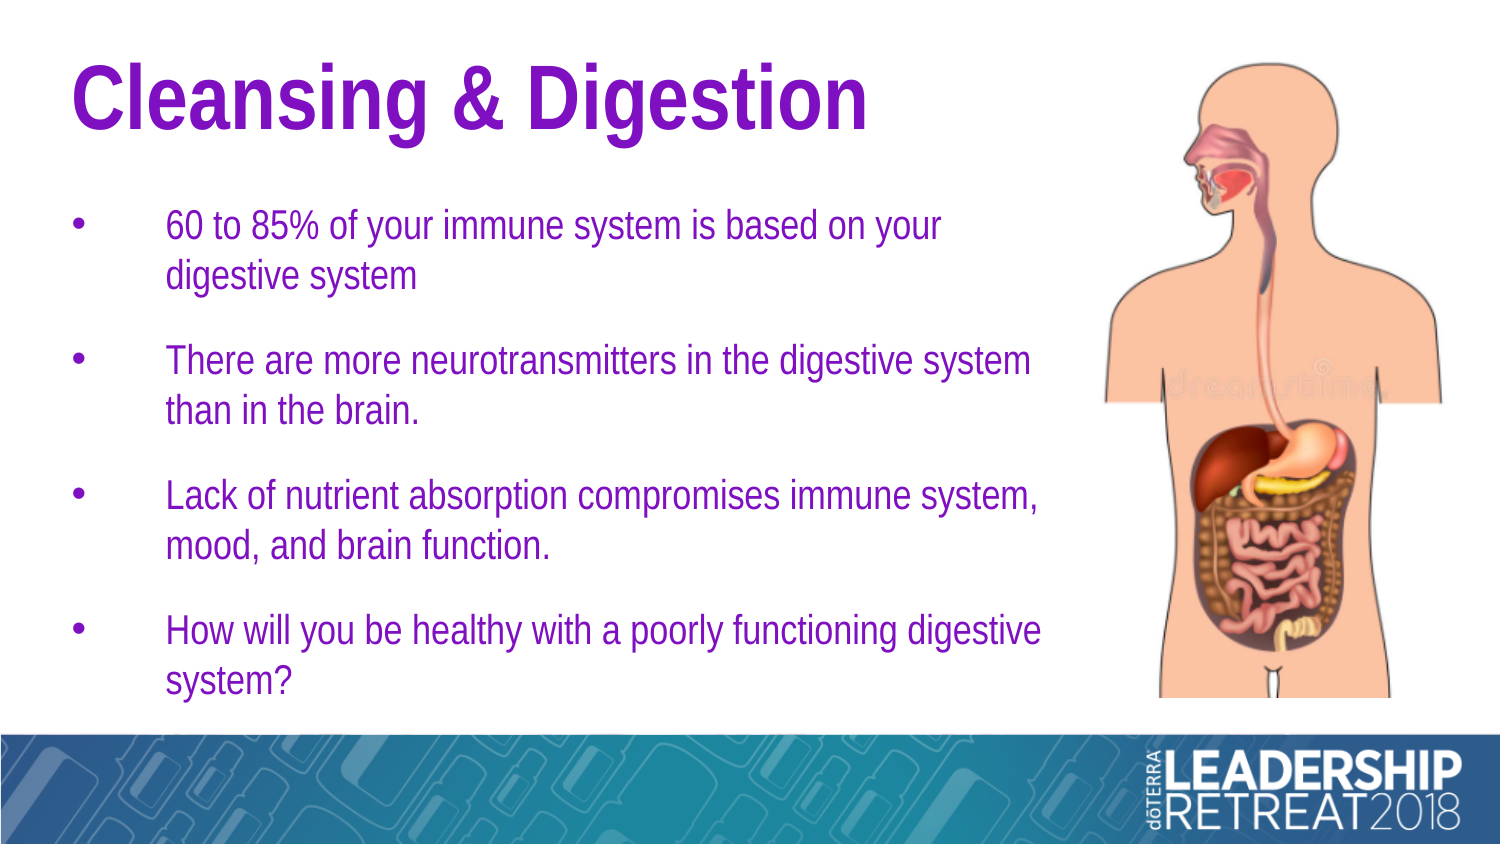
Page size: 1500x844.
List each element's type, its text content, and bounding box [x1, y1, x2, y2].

picture [0, 0, 1500, 844]
text_box Cleansing & Digestion 60 to 85% of your immune system is based on your digestive system There are more neurotransmitters in the digestive system than in the brain. Lack of nutrient absorption compromises immune system, mood, and brain function. How will you be healthy with a poorly functioning digestive system? [56, 30, 1091, 761]
